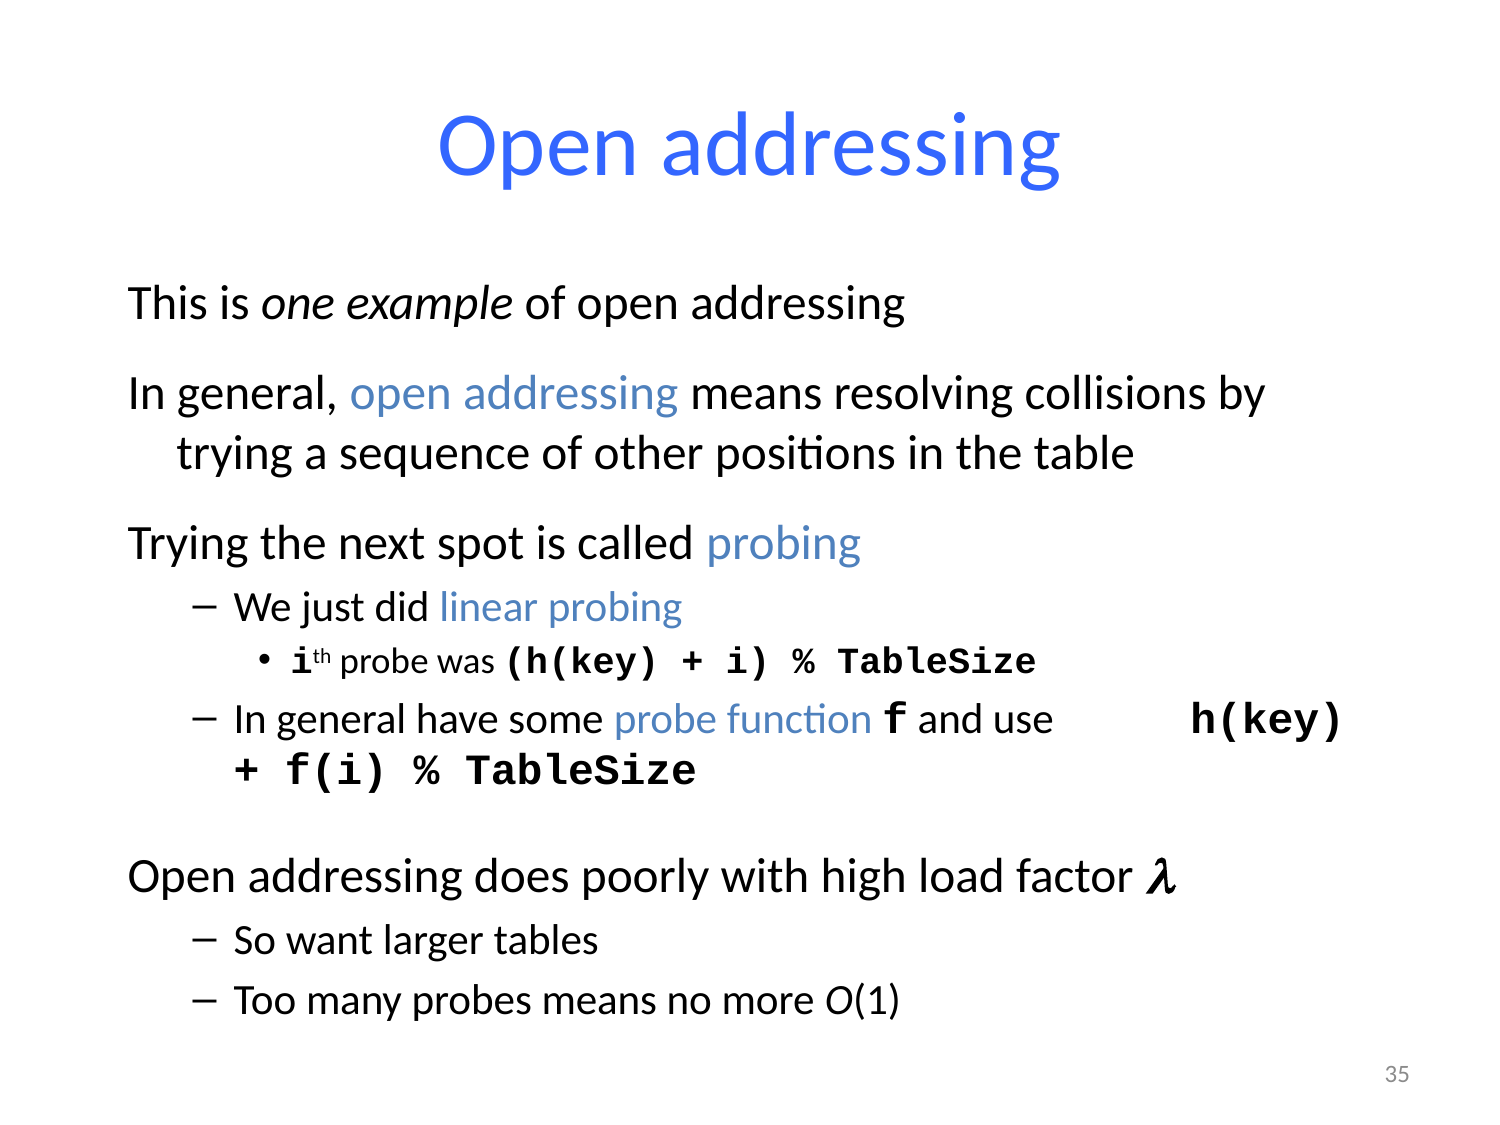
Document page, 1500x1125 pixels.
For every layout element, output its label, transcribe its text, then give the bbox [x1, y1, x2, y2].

list This is one example of open addressing In general, open addressing means resolving collisions by trying a sequence of other positions in the table Trying the next spot is called probing We just did linear probing ith probe was (h(key) + i) % TableSize In general have some probe function f and use h(key) + f(i) % TableSize Open addressing does poorly with high load factor  So want larger tables Too many probes means no more O(1) [112, 262, 1388, 1038]
title Open addressing [75, 45, 1425, 233]
slide_number 35 [1074, 1042, 1425, 1103]
